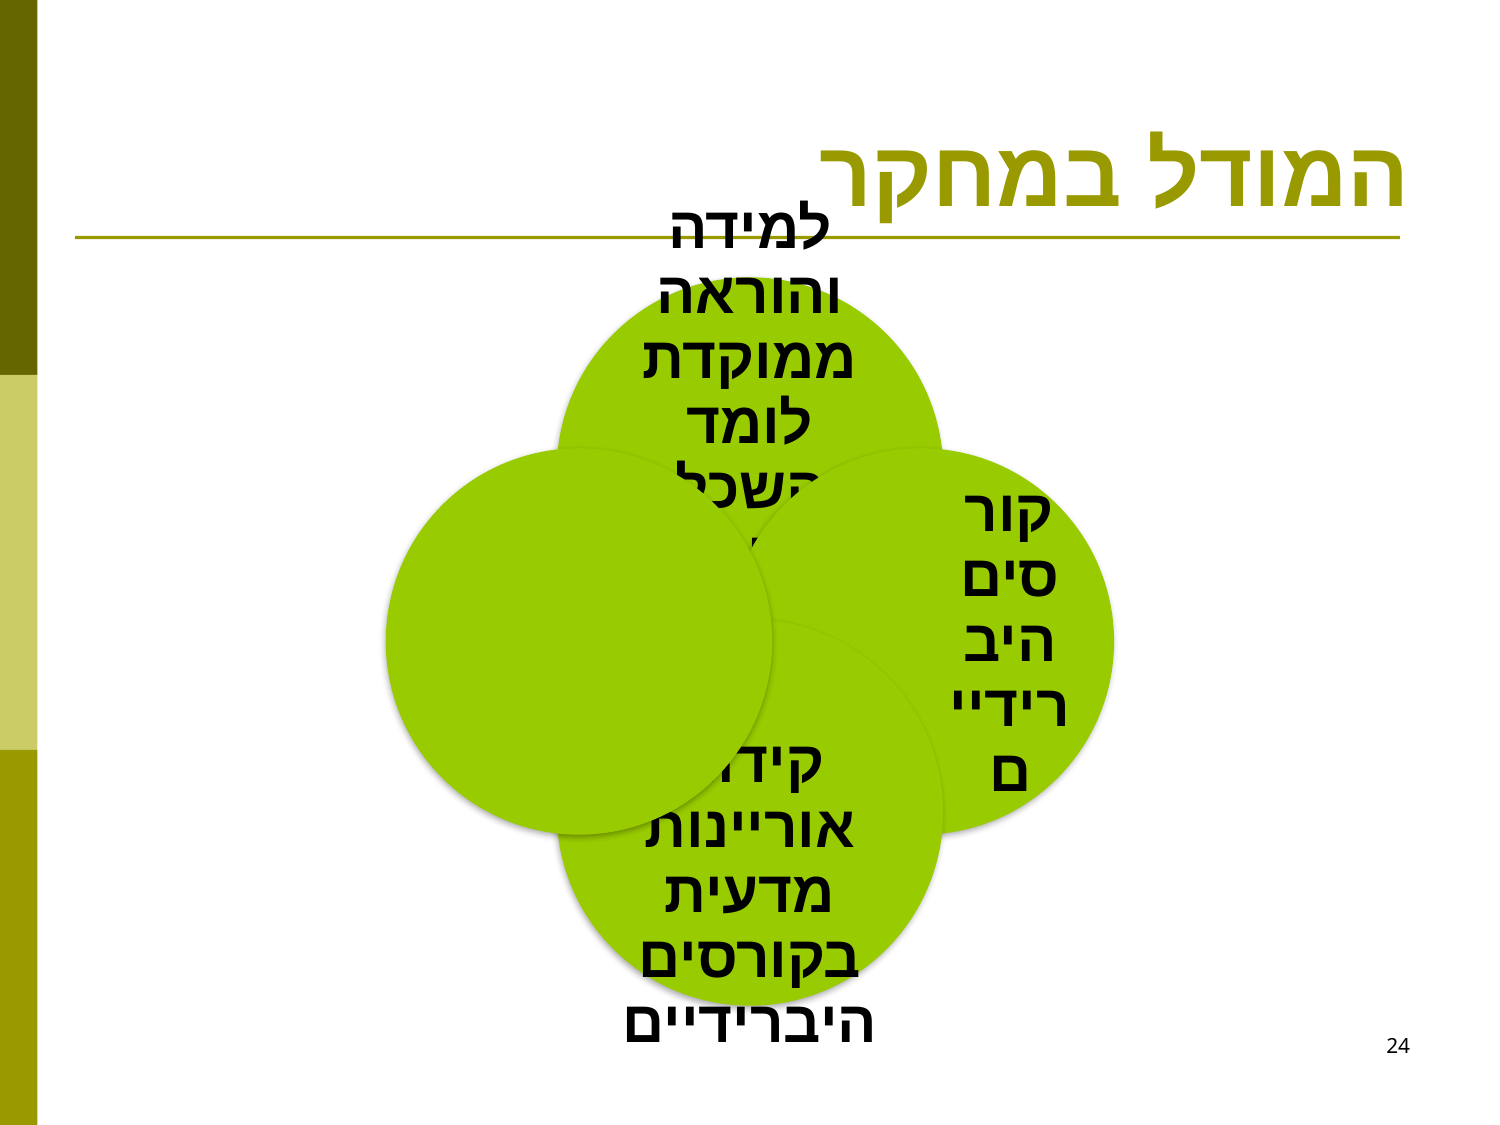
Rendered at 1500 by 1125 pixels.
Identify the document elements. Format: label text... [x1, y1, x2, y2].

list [74, 262, 1426, 1006]
title המודל במחקר [74, 45, 1426, 233]
slide_number 24 [1074, 1024, 1426, 1101]
